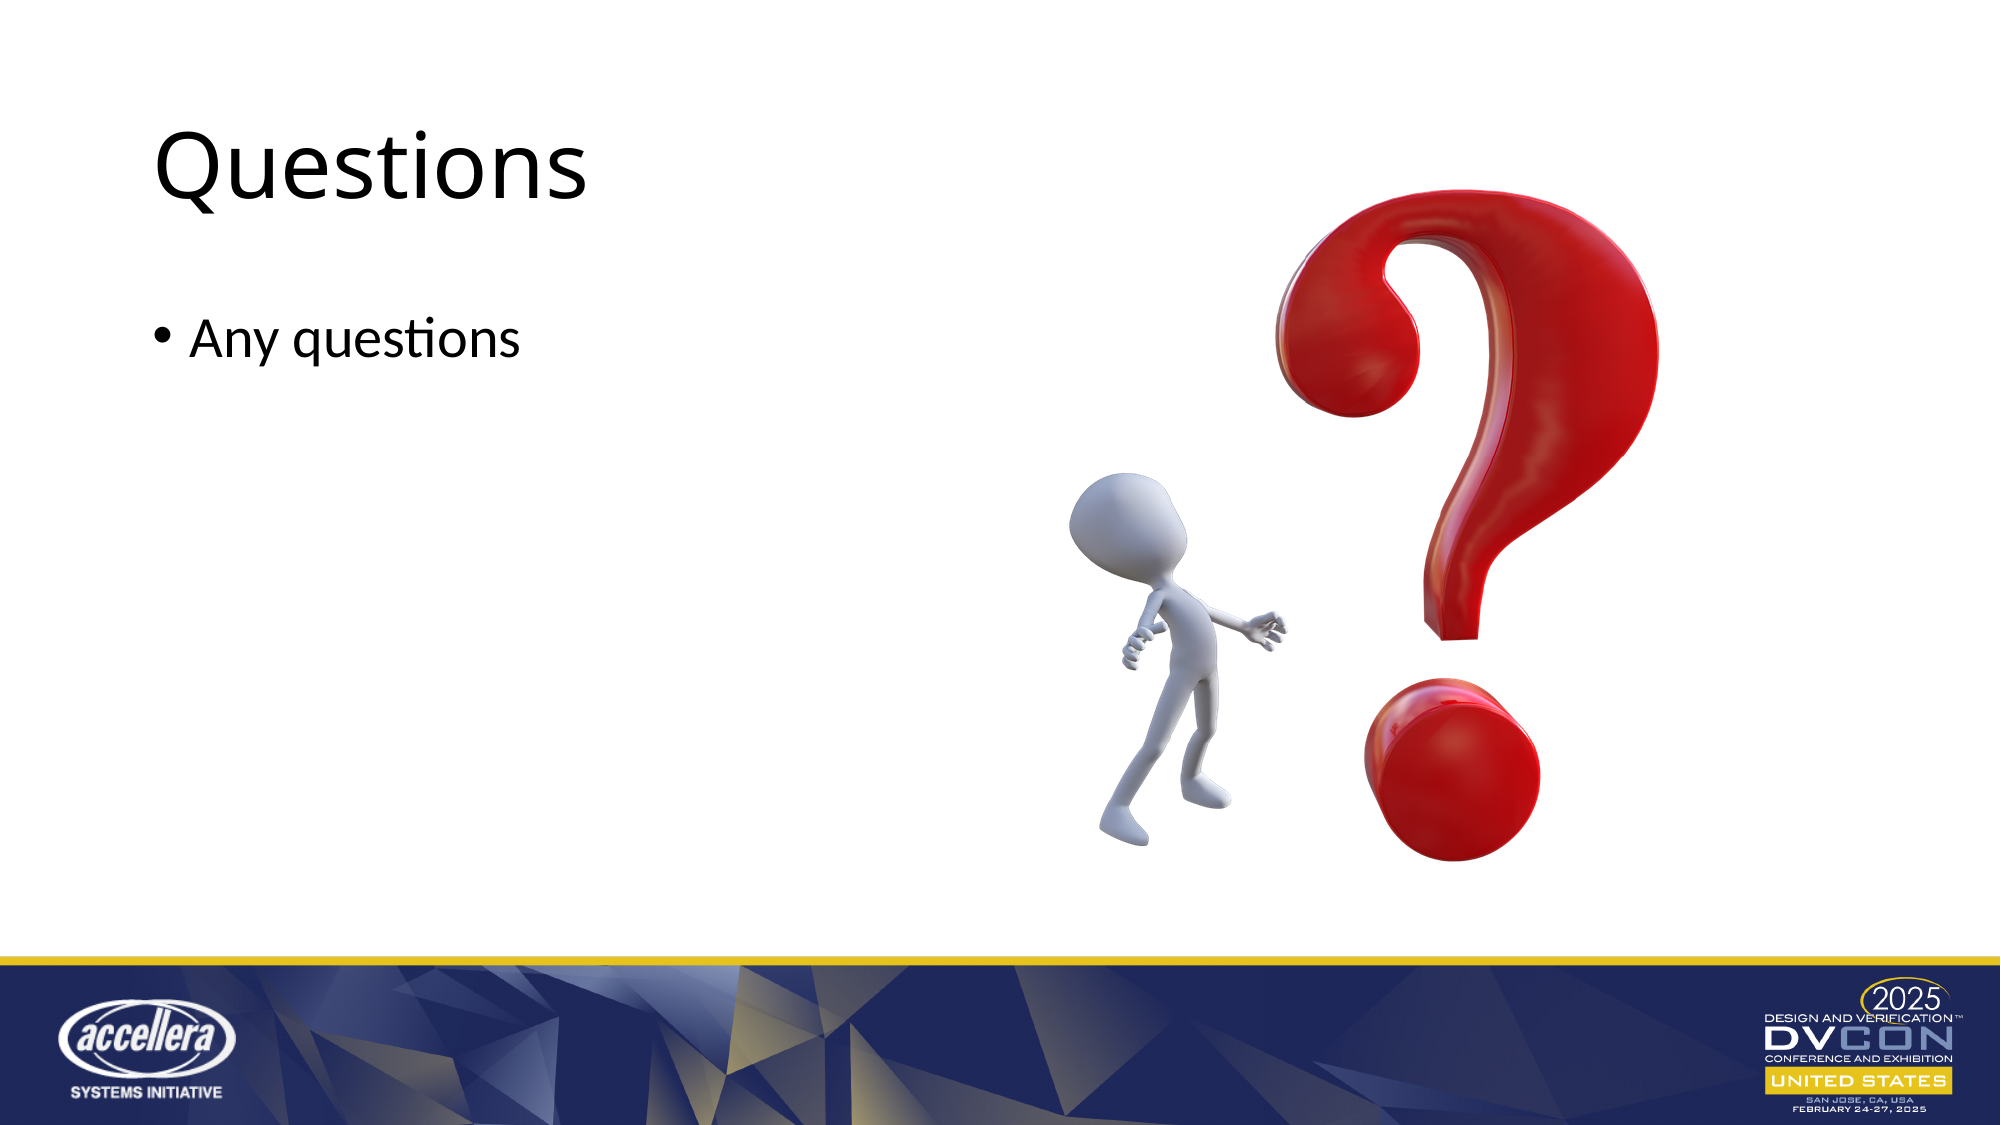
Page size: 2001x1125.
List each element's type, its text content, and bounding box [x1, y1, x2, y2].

picture [0, 0, 2000, 1125]
list Any questions [137, 299, 1863, 1014]
title Questions [137, 59, 1863, 278]
